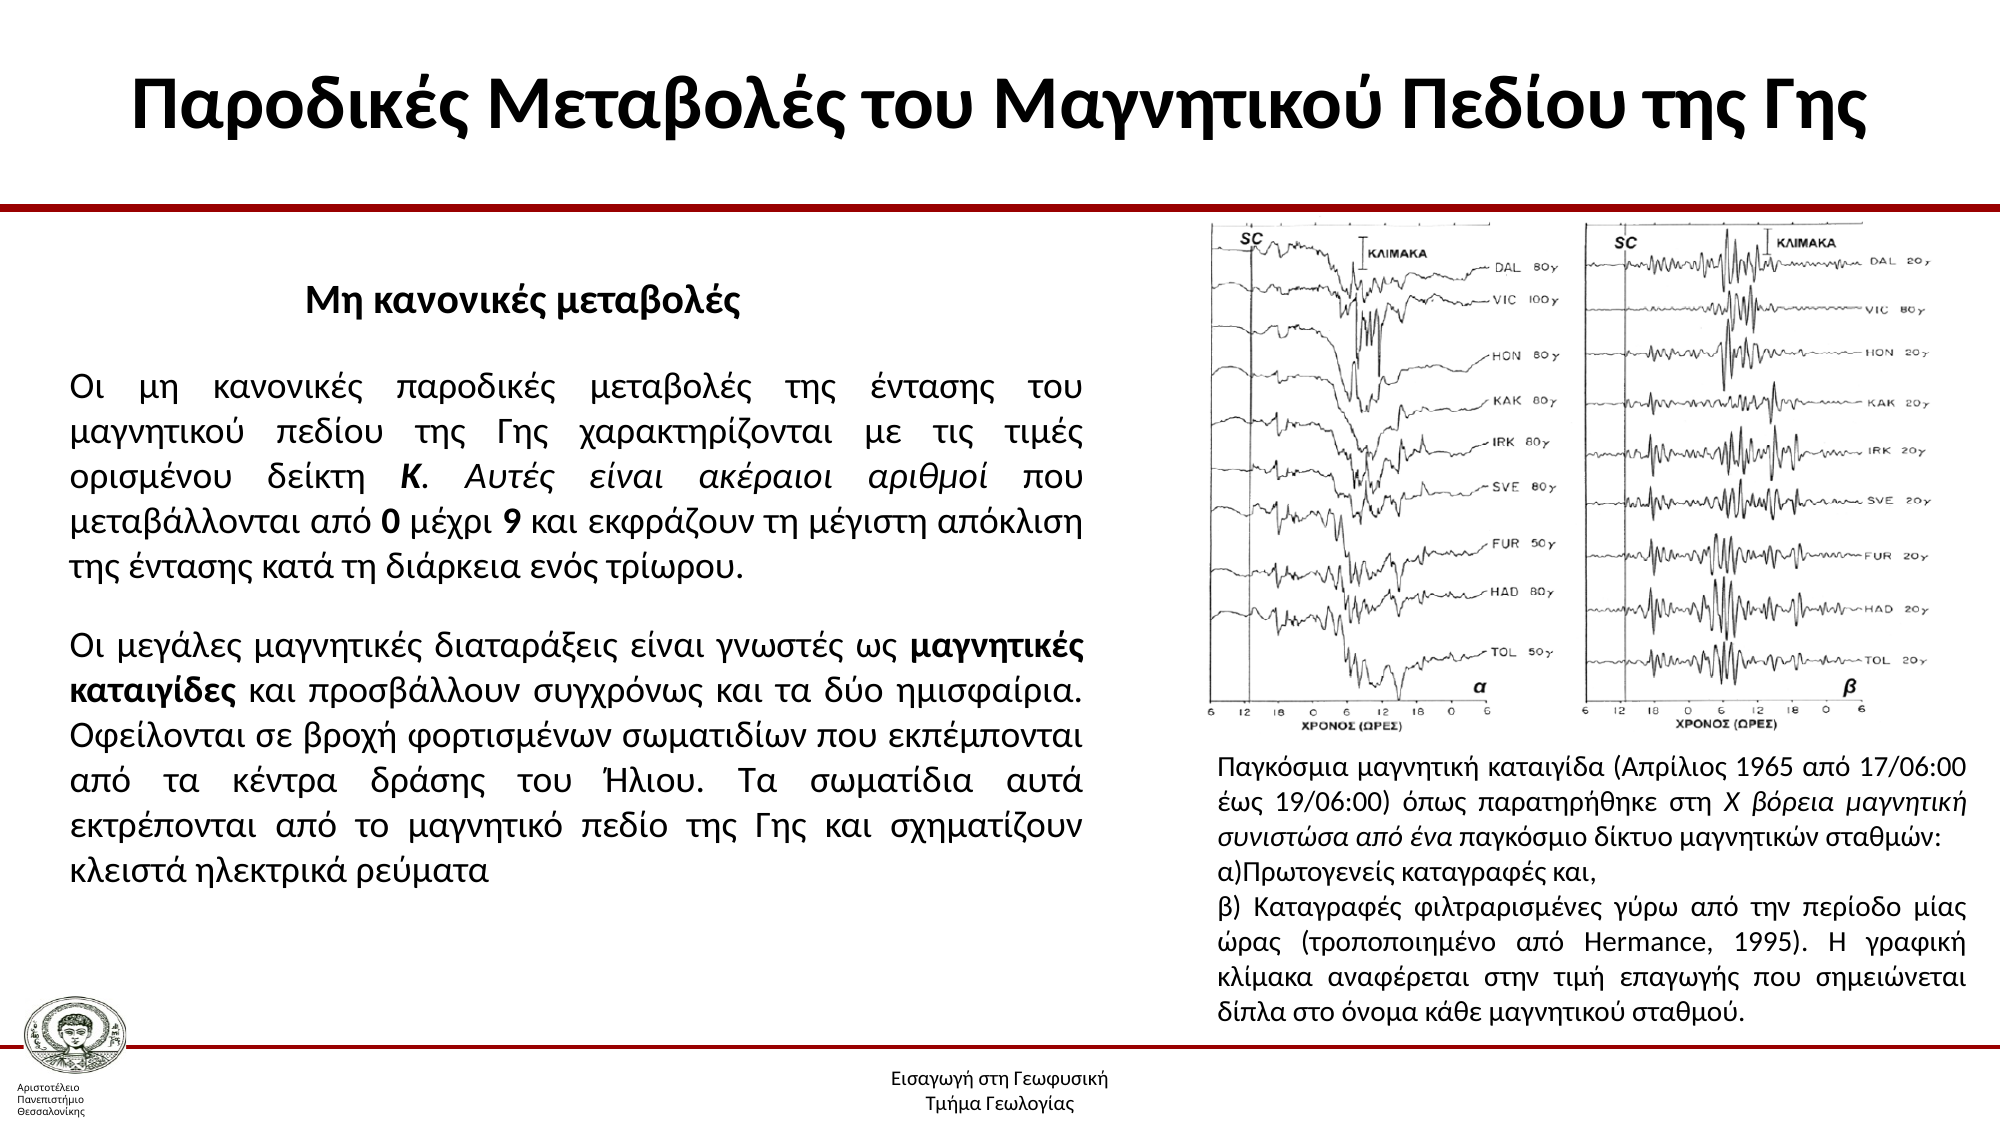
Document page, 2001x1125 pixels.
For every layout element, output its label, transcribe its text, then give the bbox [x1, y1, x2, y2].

title Παροδικές Μεταβολές του Μαγνητικού Πεδίου της Γης [99, 4, 1900, 192]
text_box Οι μεγάλες μαγνητικές διαταράξεις είναι γνωστές ως μαγνητικές καταιγίδες και προσβάλλουν συγχρόνως και τα δύο ημισφαίρια. Οφείλονται σε βροχή φορτισμένων σωματιδίων που εκπέμπονται από τα κέντρα δράσης του Ήλιου. Τα σωματίδια αυτά εκτρέπονται από το μαγνητικό πεδίο της Γης και σχηματίζουν κλειστά ηλεκτρικά ρεύματα [54, 612, 1099, 898]
picture [1202, 208, 1935, 741]
text_box Οι μη κανονικές παροδικές μεταβολές της έντασης του μαγνητικού πεδίου της Γης χαρακτηρίζονται με τις τιμές ορισμένου δείκτη Κ. Αυτές είναι ακέραιοι αριθμοί που μεταβάλλονται από 0 μέχρι 9 και εκφράζουν τη μέγιστη απόκλιση της έντασης κατά τη διάρκεια ενός τρίωρου. [54, 353, 1099, 594]
picture [23, 996, 127, 1074]
text_box Παγκόσμια μαγνητική καταιγίδα (Απρίλιος 1965 από 17/06:00 έως 19/06:00) όπως παρατηρήθηκε στη Χ βόρεια μαγνητική συνιστώσα από ένα παγκόσμιο δίκτυο μαγνητικών σταθμών: α)Πρωτογενείς καταγραφές και, β) Καταγραφές φιλτραρισμένες γύρω από την περίοδο μίας ώρας (τροποποιημένο από Hermance, 1995). Η γραφική κλίμακα αναφέρεται στην τιμή επαγωγής που σημειώνεται δίπλα στο όνομα κάθε μαγνητικού σταθμού. [1202, 740, 1982, 1035]
text_box Μη κανονικές μεταβολές [290, 264, 756, 330]
